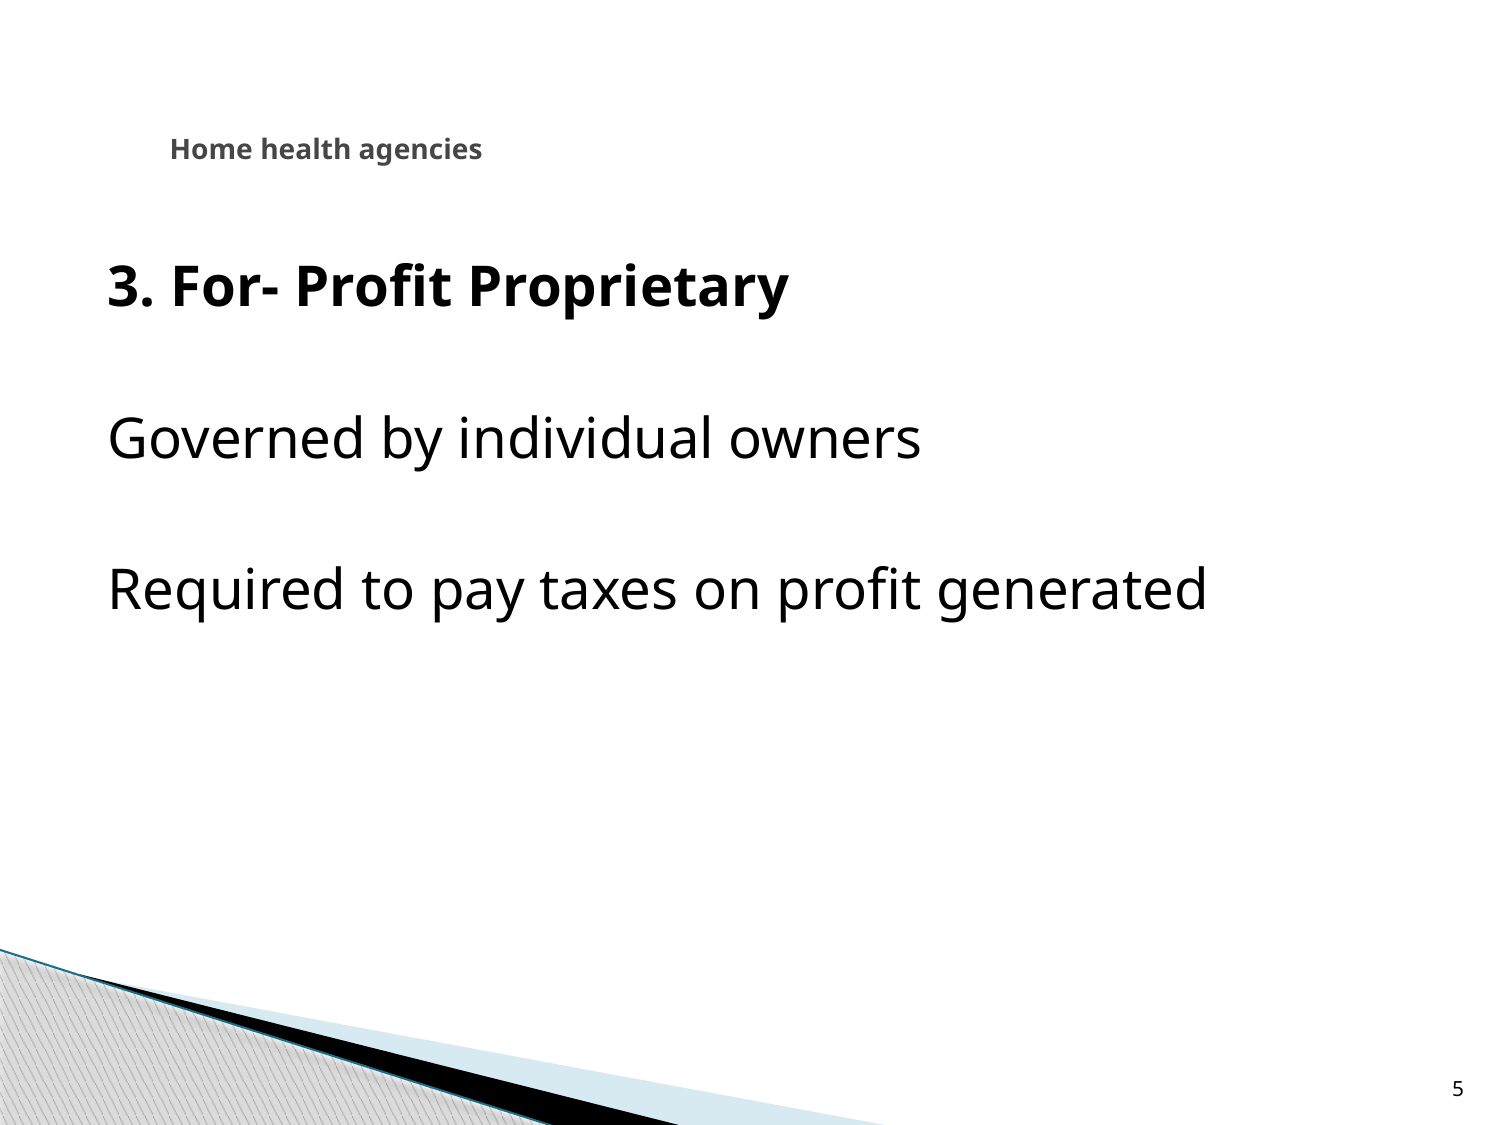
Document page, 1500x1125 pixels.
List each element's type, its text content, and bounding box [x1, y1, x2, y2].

title Home health agencies [147, 54, 1185, 243]
list 3. For- Profit Proprietary Governed by individual owners Required to pay taxes on profit generated [75, 243, 1425, 986]
slide_number 5 [1418, 1051, 1479, 1112]
